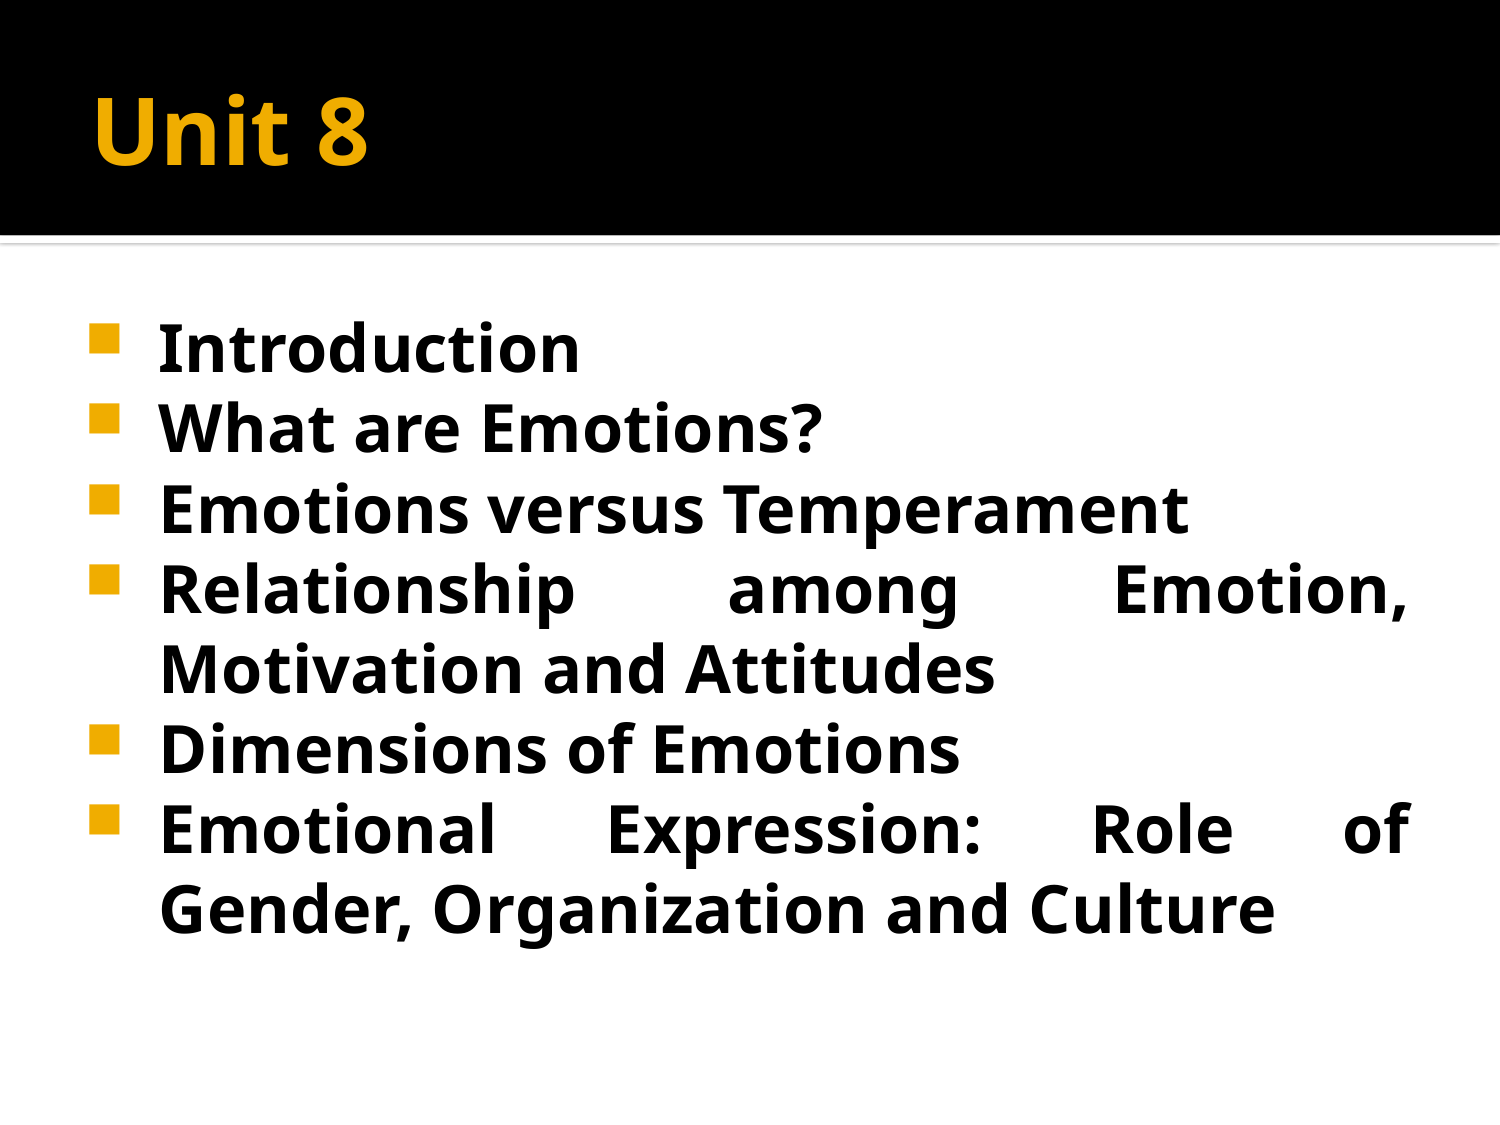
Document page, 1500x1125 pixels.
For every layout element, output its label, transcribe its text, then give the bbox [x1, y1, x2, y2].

title Unit 8 [75, 25, 1425, 231]
list Introduction What are Emotions? Emotions versus Temperament Relationship among Emotion, Motivation and Attitudes Dimensions of Emotions Emotional Expression: Role of Gender, Organization and Culture [75, 291, 1425, 1050]
